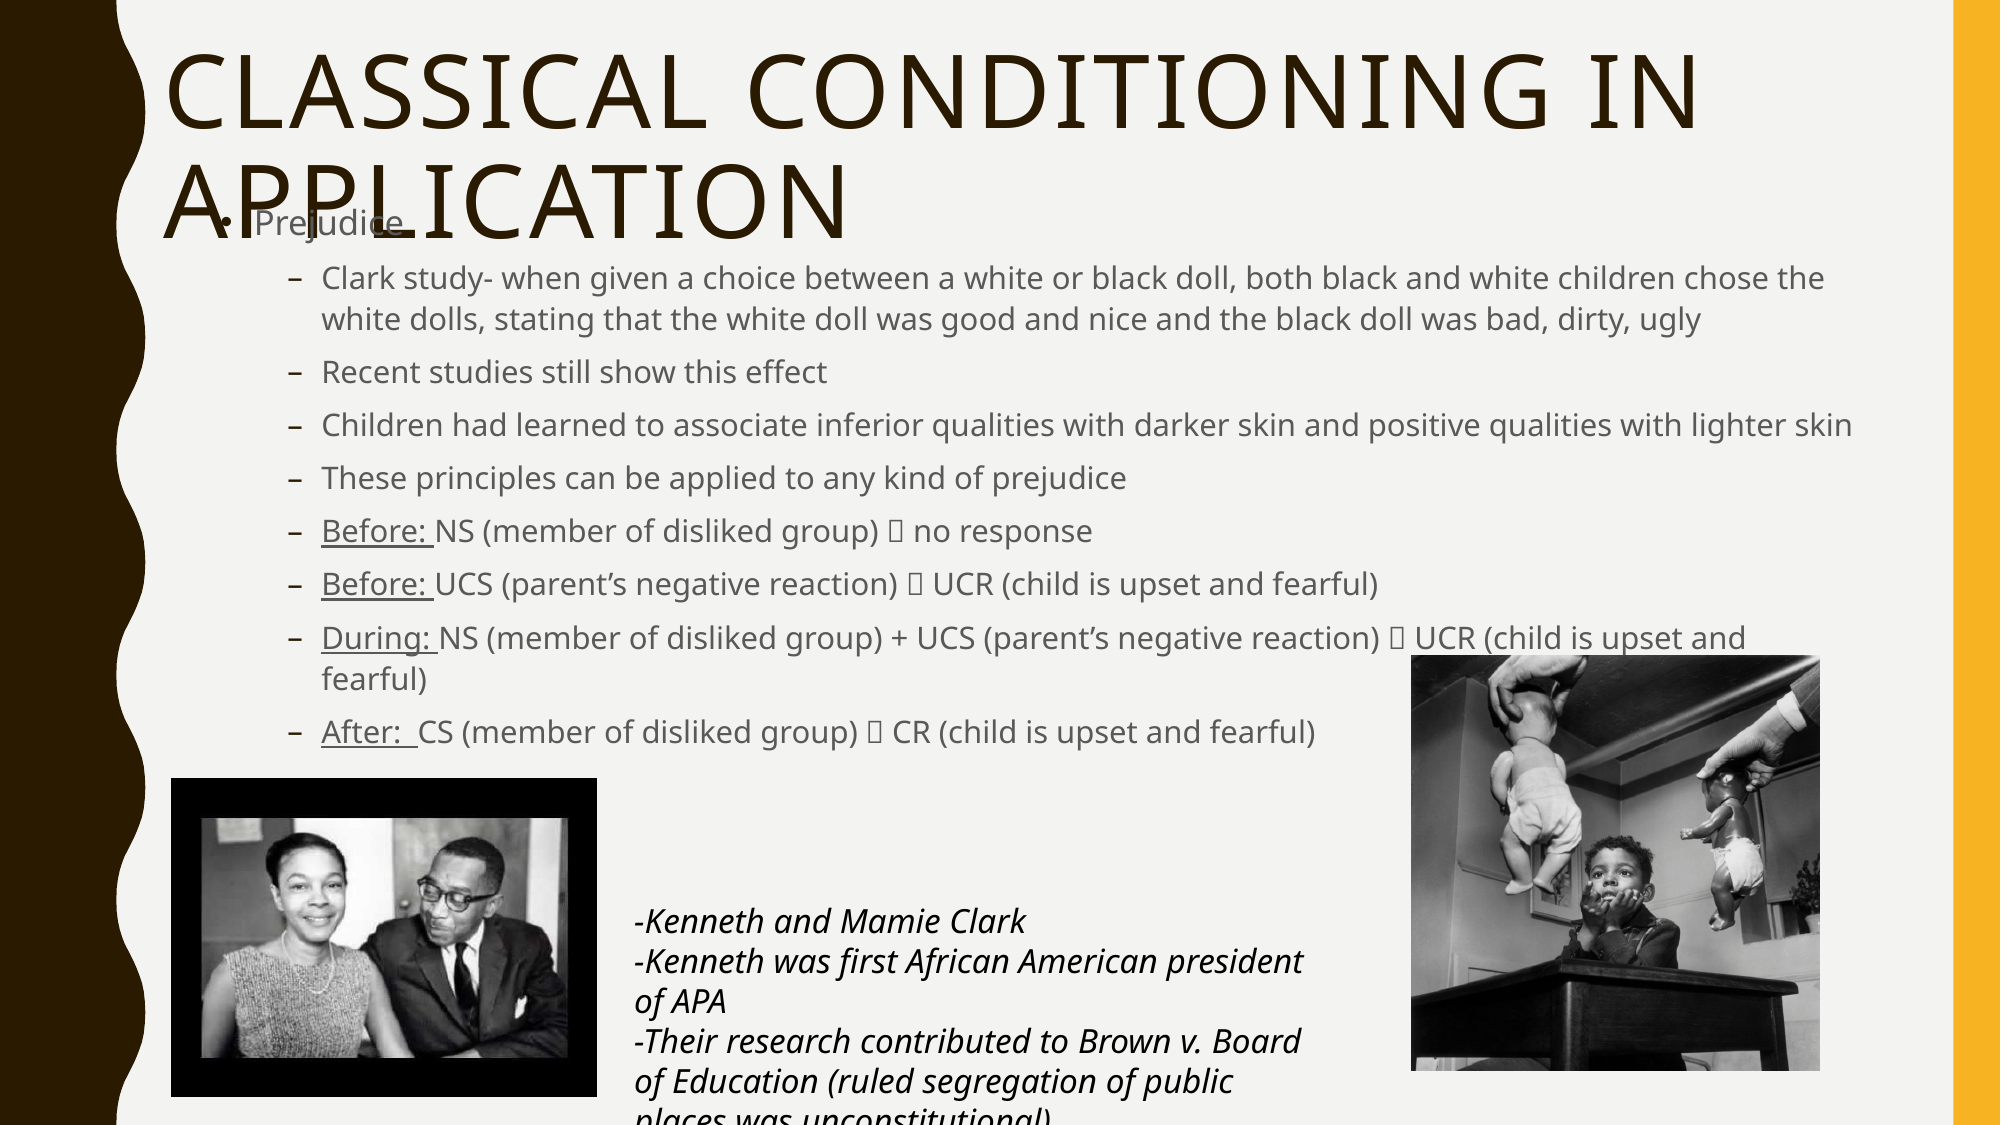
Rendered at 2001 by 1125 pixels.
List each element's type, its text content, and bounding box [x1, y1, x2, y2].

title Classical Conditioning in Application [148, 32, 2000, 278]
text_box -Kenneth and Mamie Clark -Kenneth was first African American president of APA -Their research contributed to Brown v. Board of Education (ruled segregation of public places was unconstitutional) [619, 893, 1340, 1125]
picture [171, 778, 597, 1097]
list Prejudice Clark study- when given a choice between a white or black doll, both black and white children chose the white dolls, stating that the white doll was good and nice and the black doll was bad, dirty, ugly Recent studies still show this effect Children had learned to associate inferior qualities with darker skin and positive qualities with lighter skin These principles can be applied to any kind of prejudice Before: NS (member of disliked group)  no response Before: UCS (parent’s negative reaction)  UCR (child is upset and fearful) During: NS (member of disliked group) + UCS (parent’s negative reaction)  UCR (child is upset and fearful) After: CS (member of disliked group)  CR (child is upset and fearful) [205, 189, 1875, 779]
picture [1411, 655, 1820, 1072]
